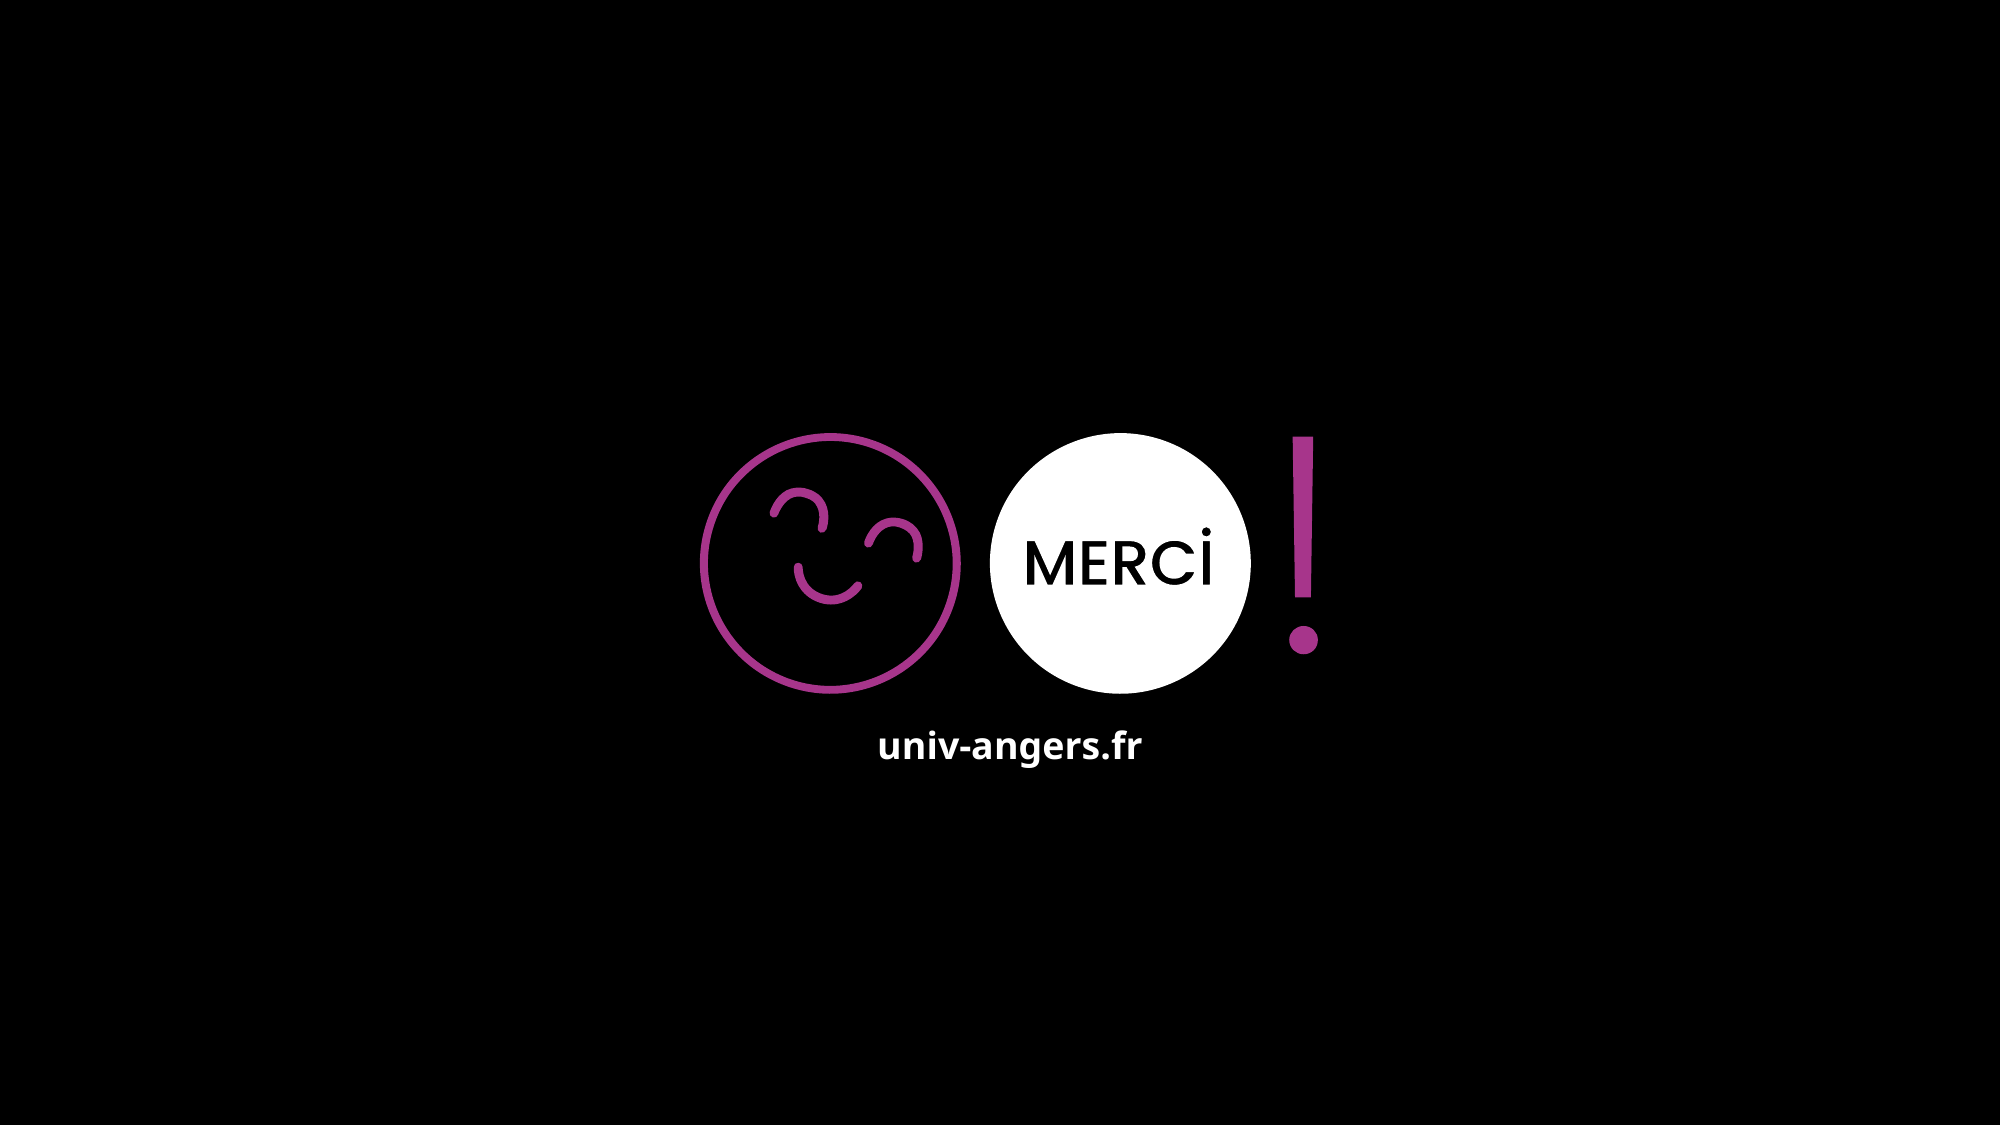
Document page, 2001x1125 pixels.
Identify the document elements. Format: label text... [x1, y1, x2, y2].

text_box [684, 417, 1318, 710]
text_box univ-angers.fr [701, 714, 1318, 775]
